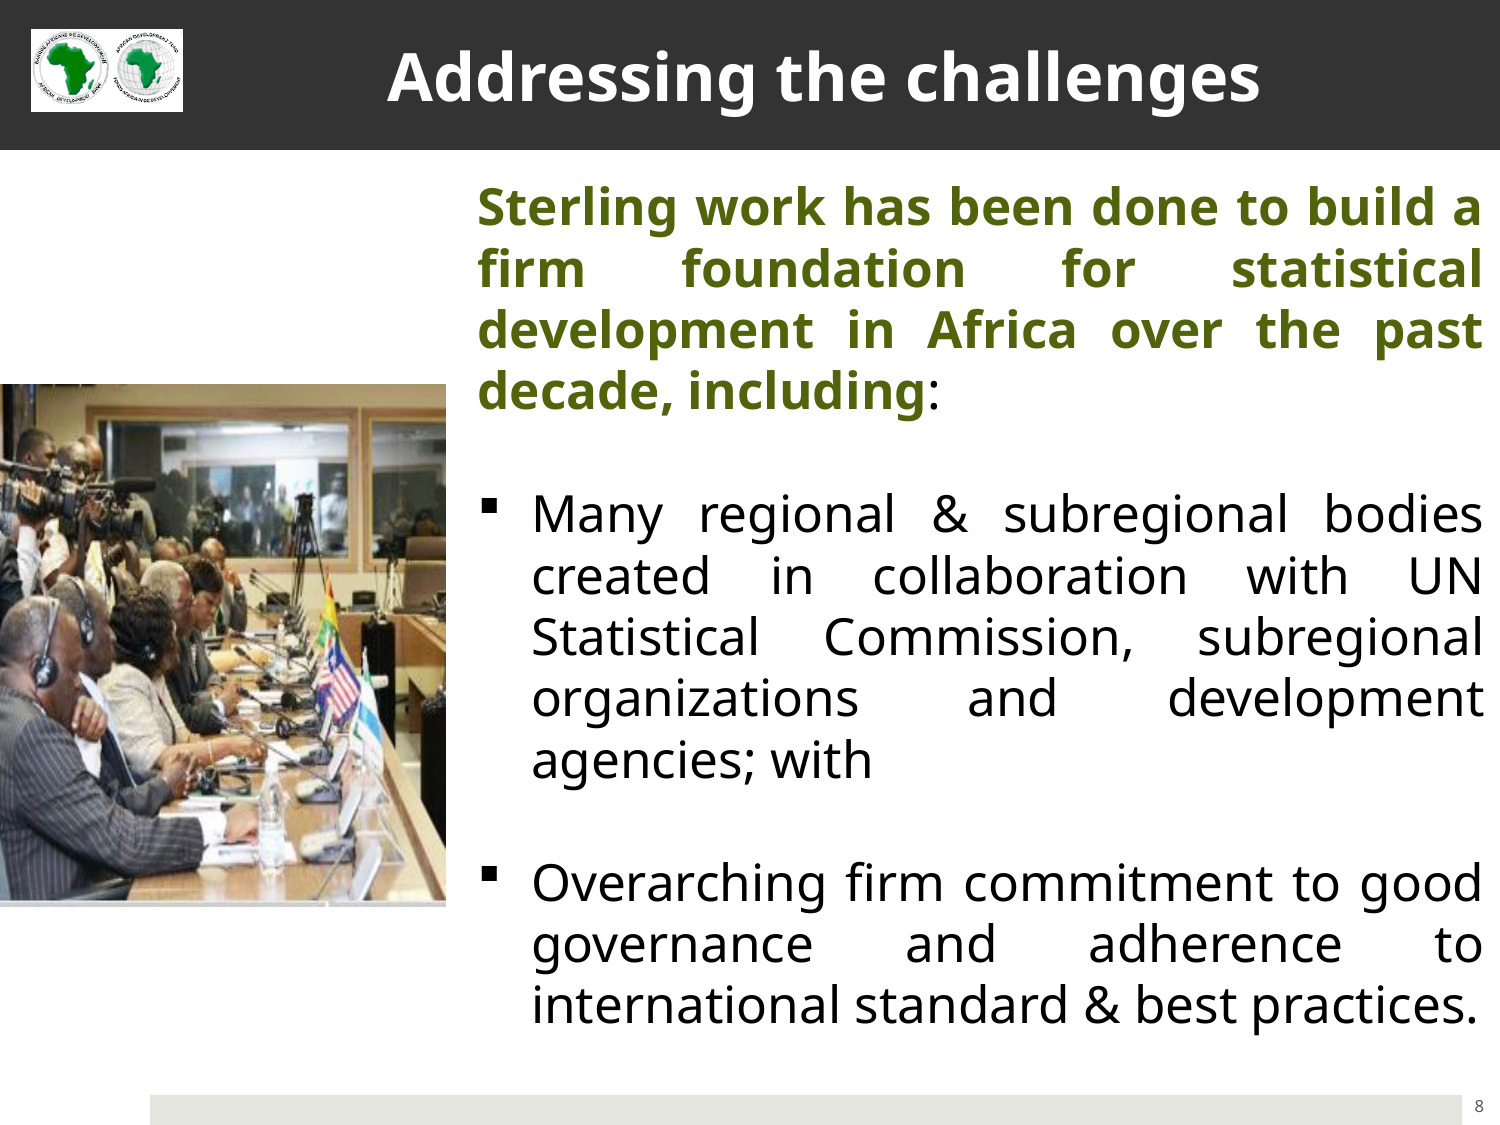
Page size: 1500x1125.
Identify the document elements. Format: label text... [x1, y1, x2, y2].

title Addressing the challenges [0, 0, 1500, 150]
picture [0, 384, 447, 908]
slide_number 8 [1441, 1077, 1500, 1125]
picture [31, 29, 184, 113]
list Sterling work has been done to build a firm foundation for statistical development in Africa over the past decade, including: Many regional & subregional bodies created in collaboration with UN Statistical Commission, subregional organizations and development agencies; with Overarching firm commitment to good governance and adherence to international standard & best practices. exist: [462, 166, 1500, 1125]
